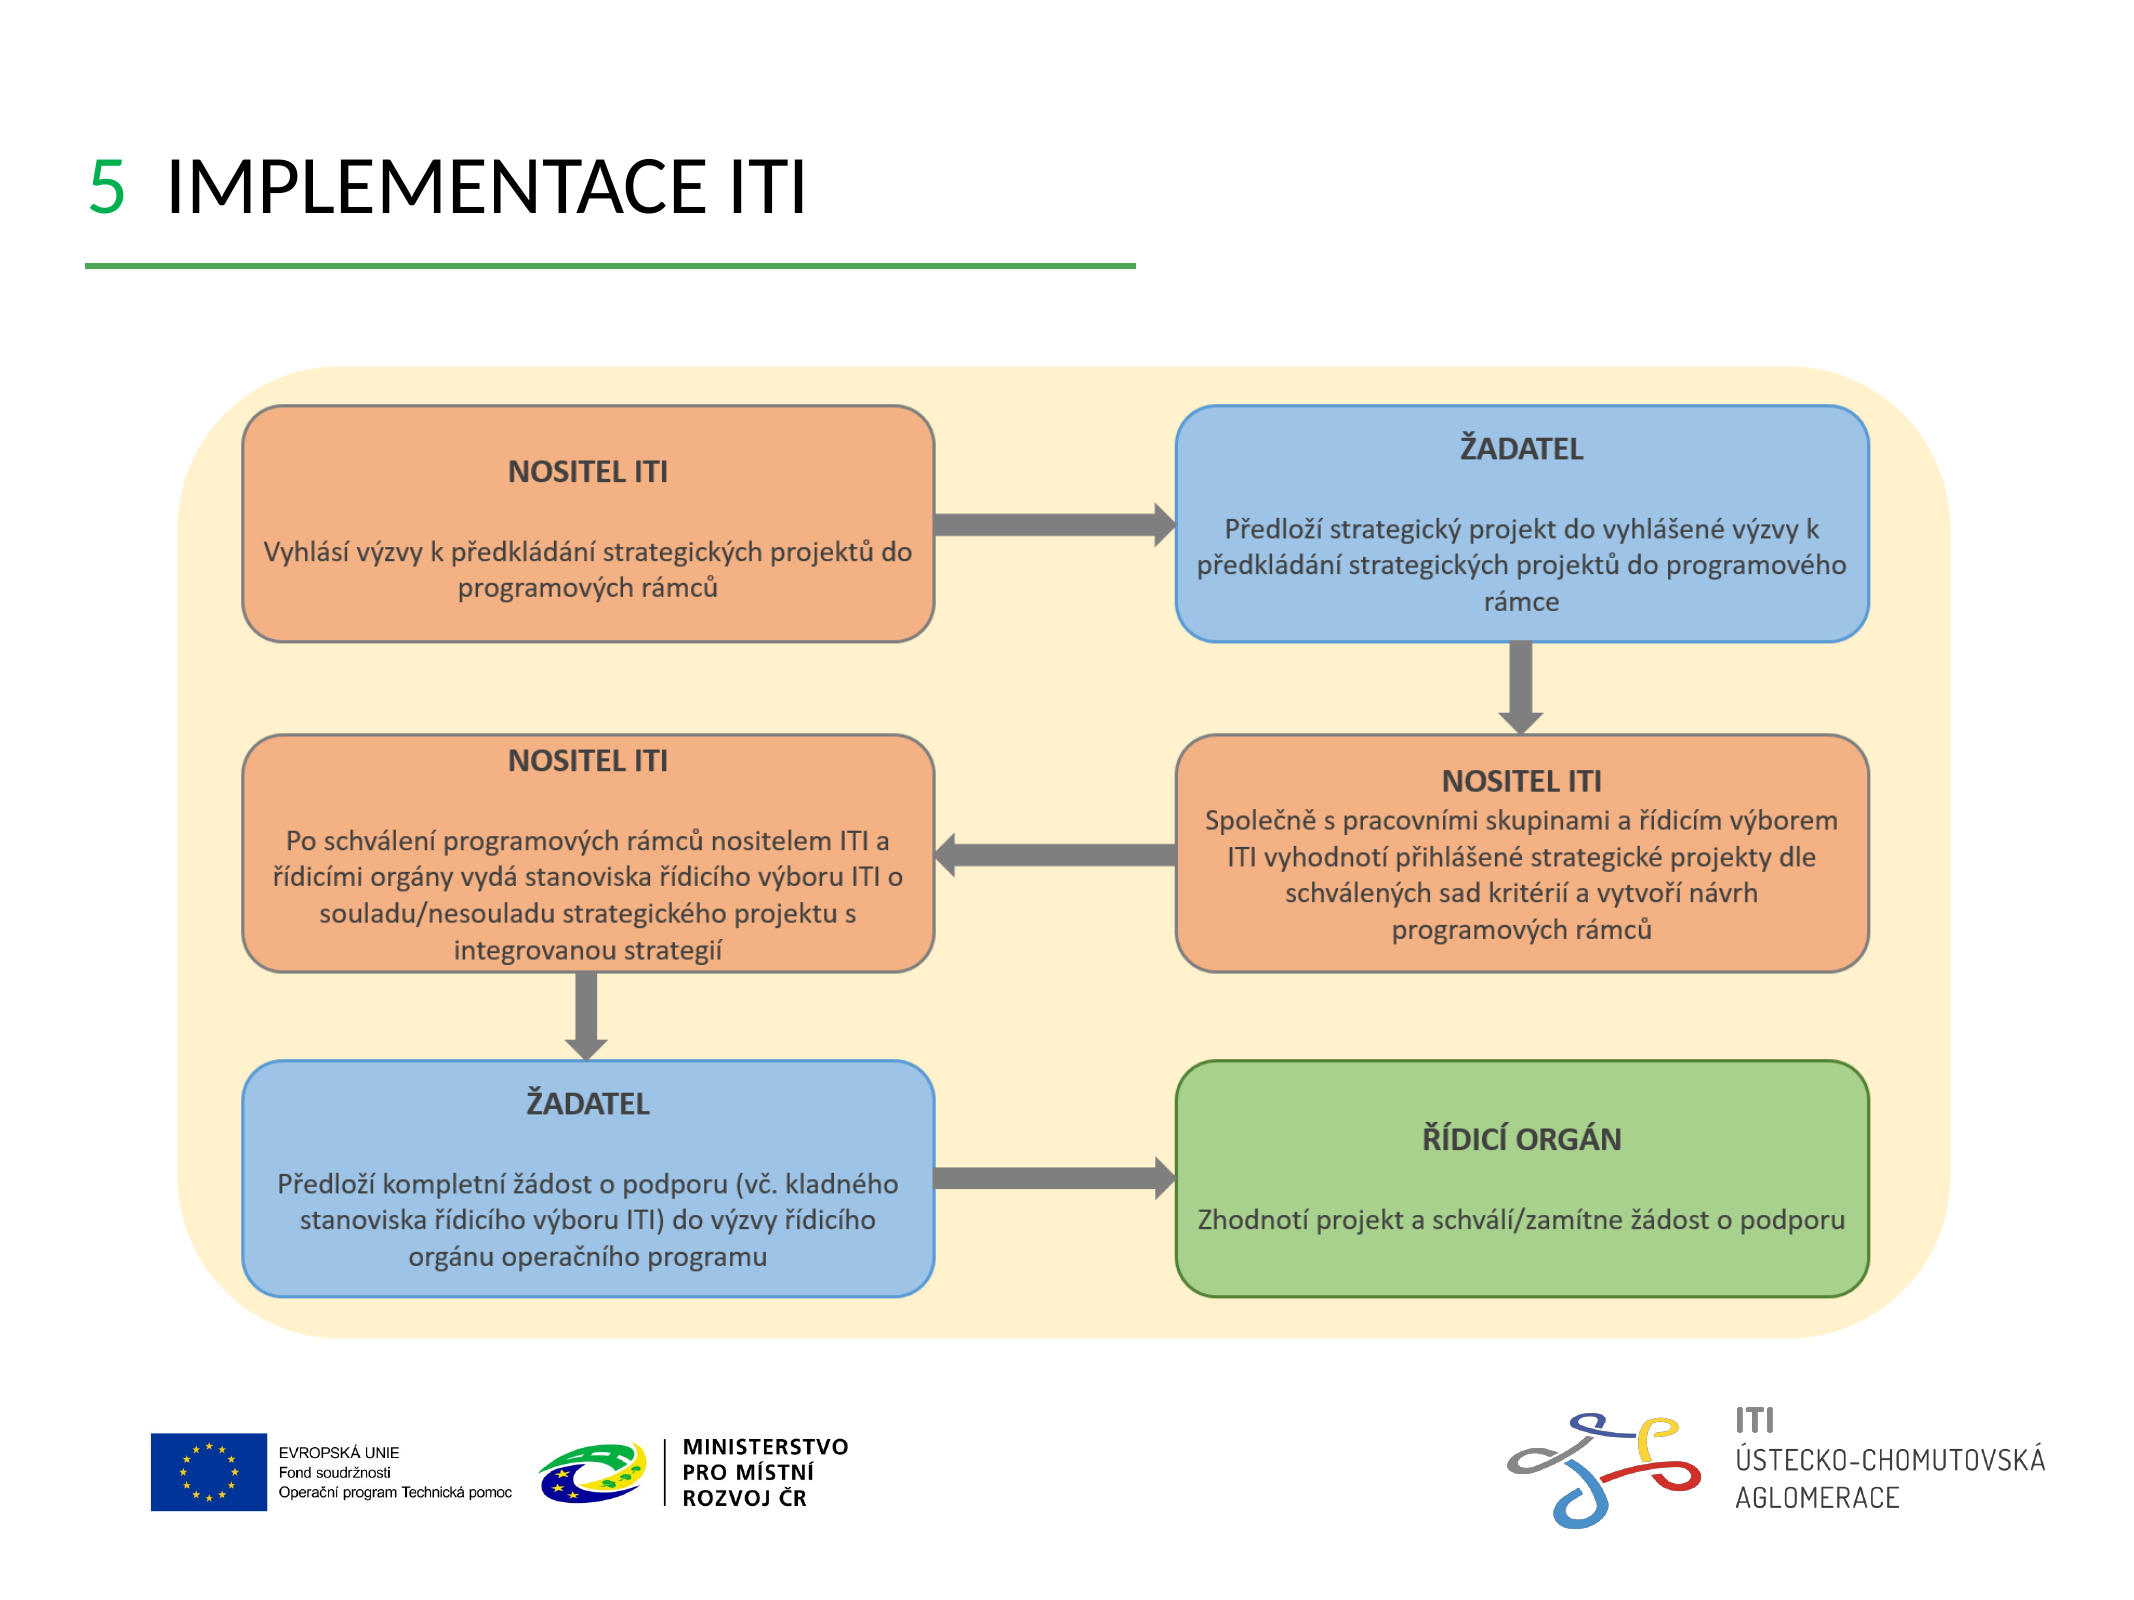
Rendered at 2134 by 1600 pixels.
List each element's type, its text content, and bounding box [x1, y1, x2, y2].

picture [125, 1407, 873, 1537]
picture [171, 362, 1958, 1345]
title 5 IMPLEMENTACE ITI [77, 121, 2057, 239]
picture [1507, 1407, 2045, 1529]
